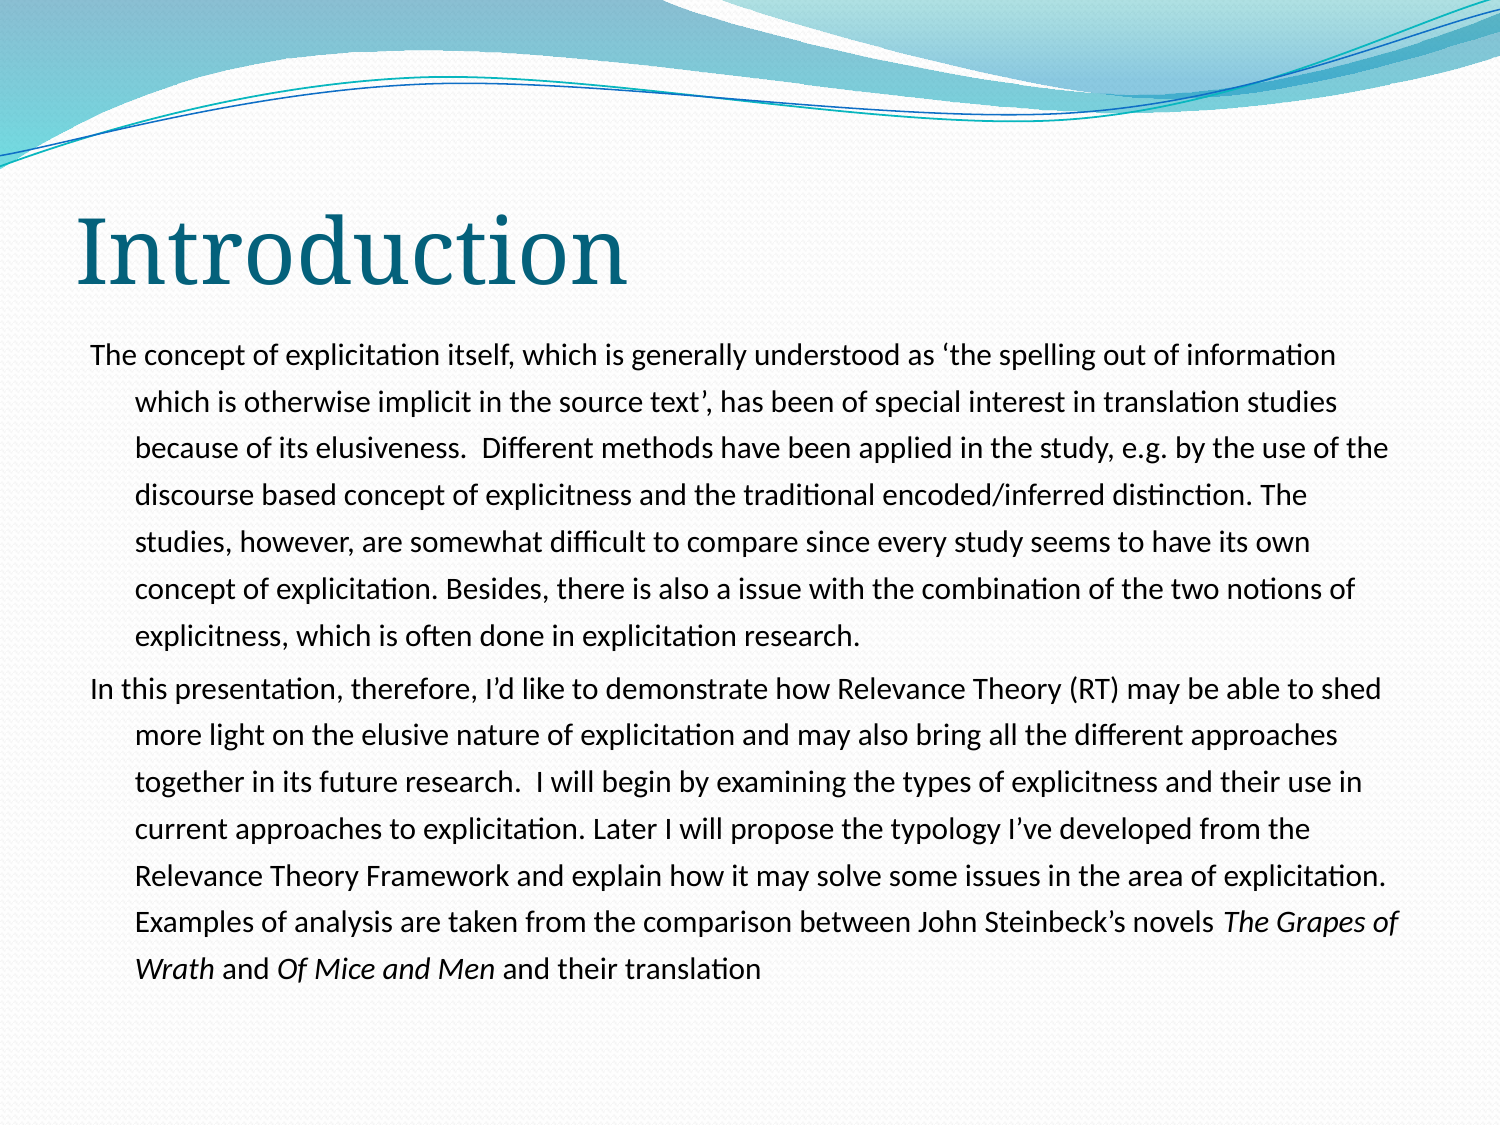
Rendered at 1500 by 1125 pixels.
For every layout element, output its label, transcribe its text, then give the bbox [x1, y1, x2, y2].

list The concept of explicitation itself, which is generally understood as ‘the spelling out of information which is otherwise implicit in the source text’, has been of special interest in translation studies because of its elusiveness. Different methods have been applied in the study, e.g. by the use of the discourse based concept of explicitness and the traditional encoded/inferred distinction. The studies, however, are somewhat difficult to compare since every study seems to have its own concept of explicitation. Besides, there is also a issue with the combination of the two notions of explicitness, which is often done in explicitation research. In this presentation, therefore, I’d like to demonstrate how Relevance Theory (RT) may be able to shed more light on the elusive nature of explicitation and may also bring all the different approaches together in its future research. I will begin by examining the types of explicitness and their use in current approaches to explicitation. Later I will propose the typology I’ve developed from the Relevance Theory Framework and explain how it may solve some issues in the area of explicitation. Examples of analysis are taken from the comparison between John Steinbeck’s novels The Grapes of Wrath and Of Mice and Men and their translation [74, 317, 1426, 1038]
title Introduction [74, 115, 1426, 304]
